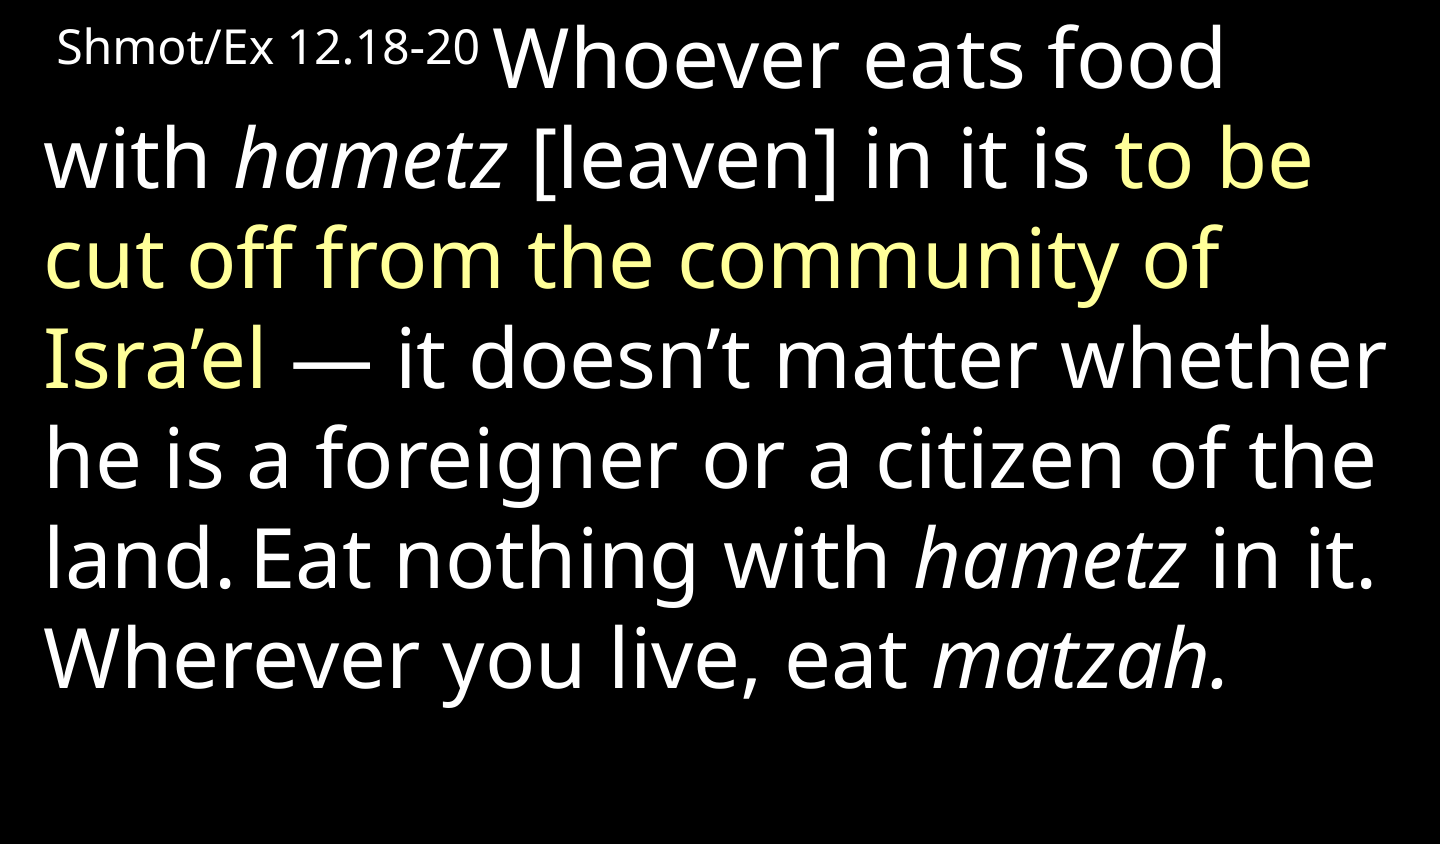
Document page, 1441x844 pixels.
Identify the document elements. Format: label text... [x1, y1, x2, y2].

subtitle Shmot/Ex 12.18-20 Whoever eats food with hametz [leaven] in it is to be cut off from the community of Isra’el — it doesn’t matter whether he is a foreigner or a citizen of the land. Eat nothing with hametz in it. Wherever you live, eat matzah. [32, 0, 1408, 844]
